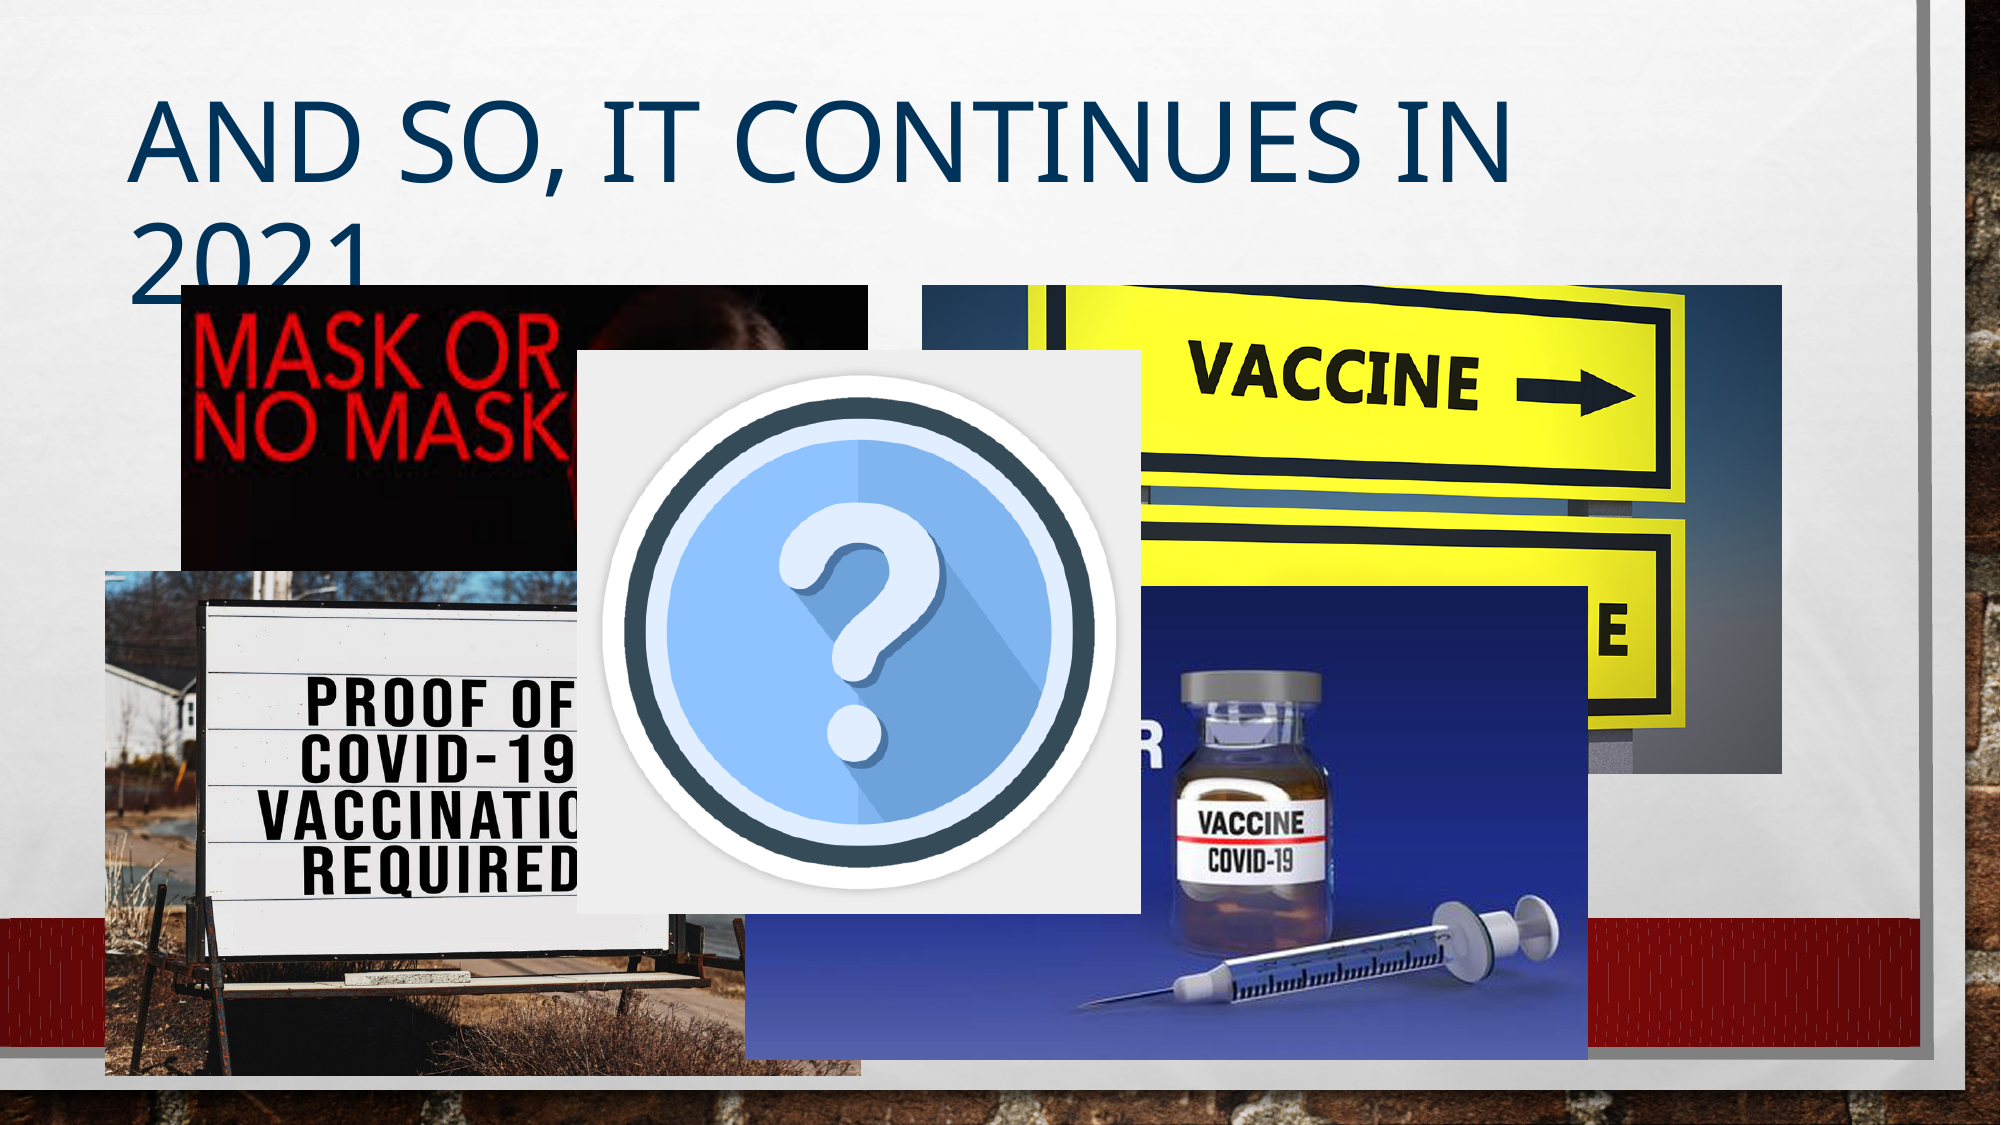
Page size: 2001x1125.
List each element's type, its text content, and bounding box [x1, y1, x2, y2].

picture [0, 0, 2000, 1125]
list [181, 285, 869, 571]
picture [105, 285, 1783, 1076]
title And so, it continues in 2021… [112, 112, 1818, 302]
